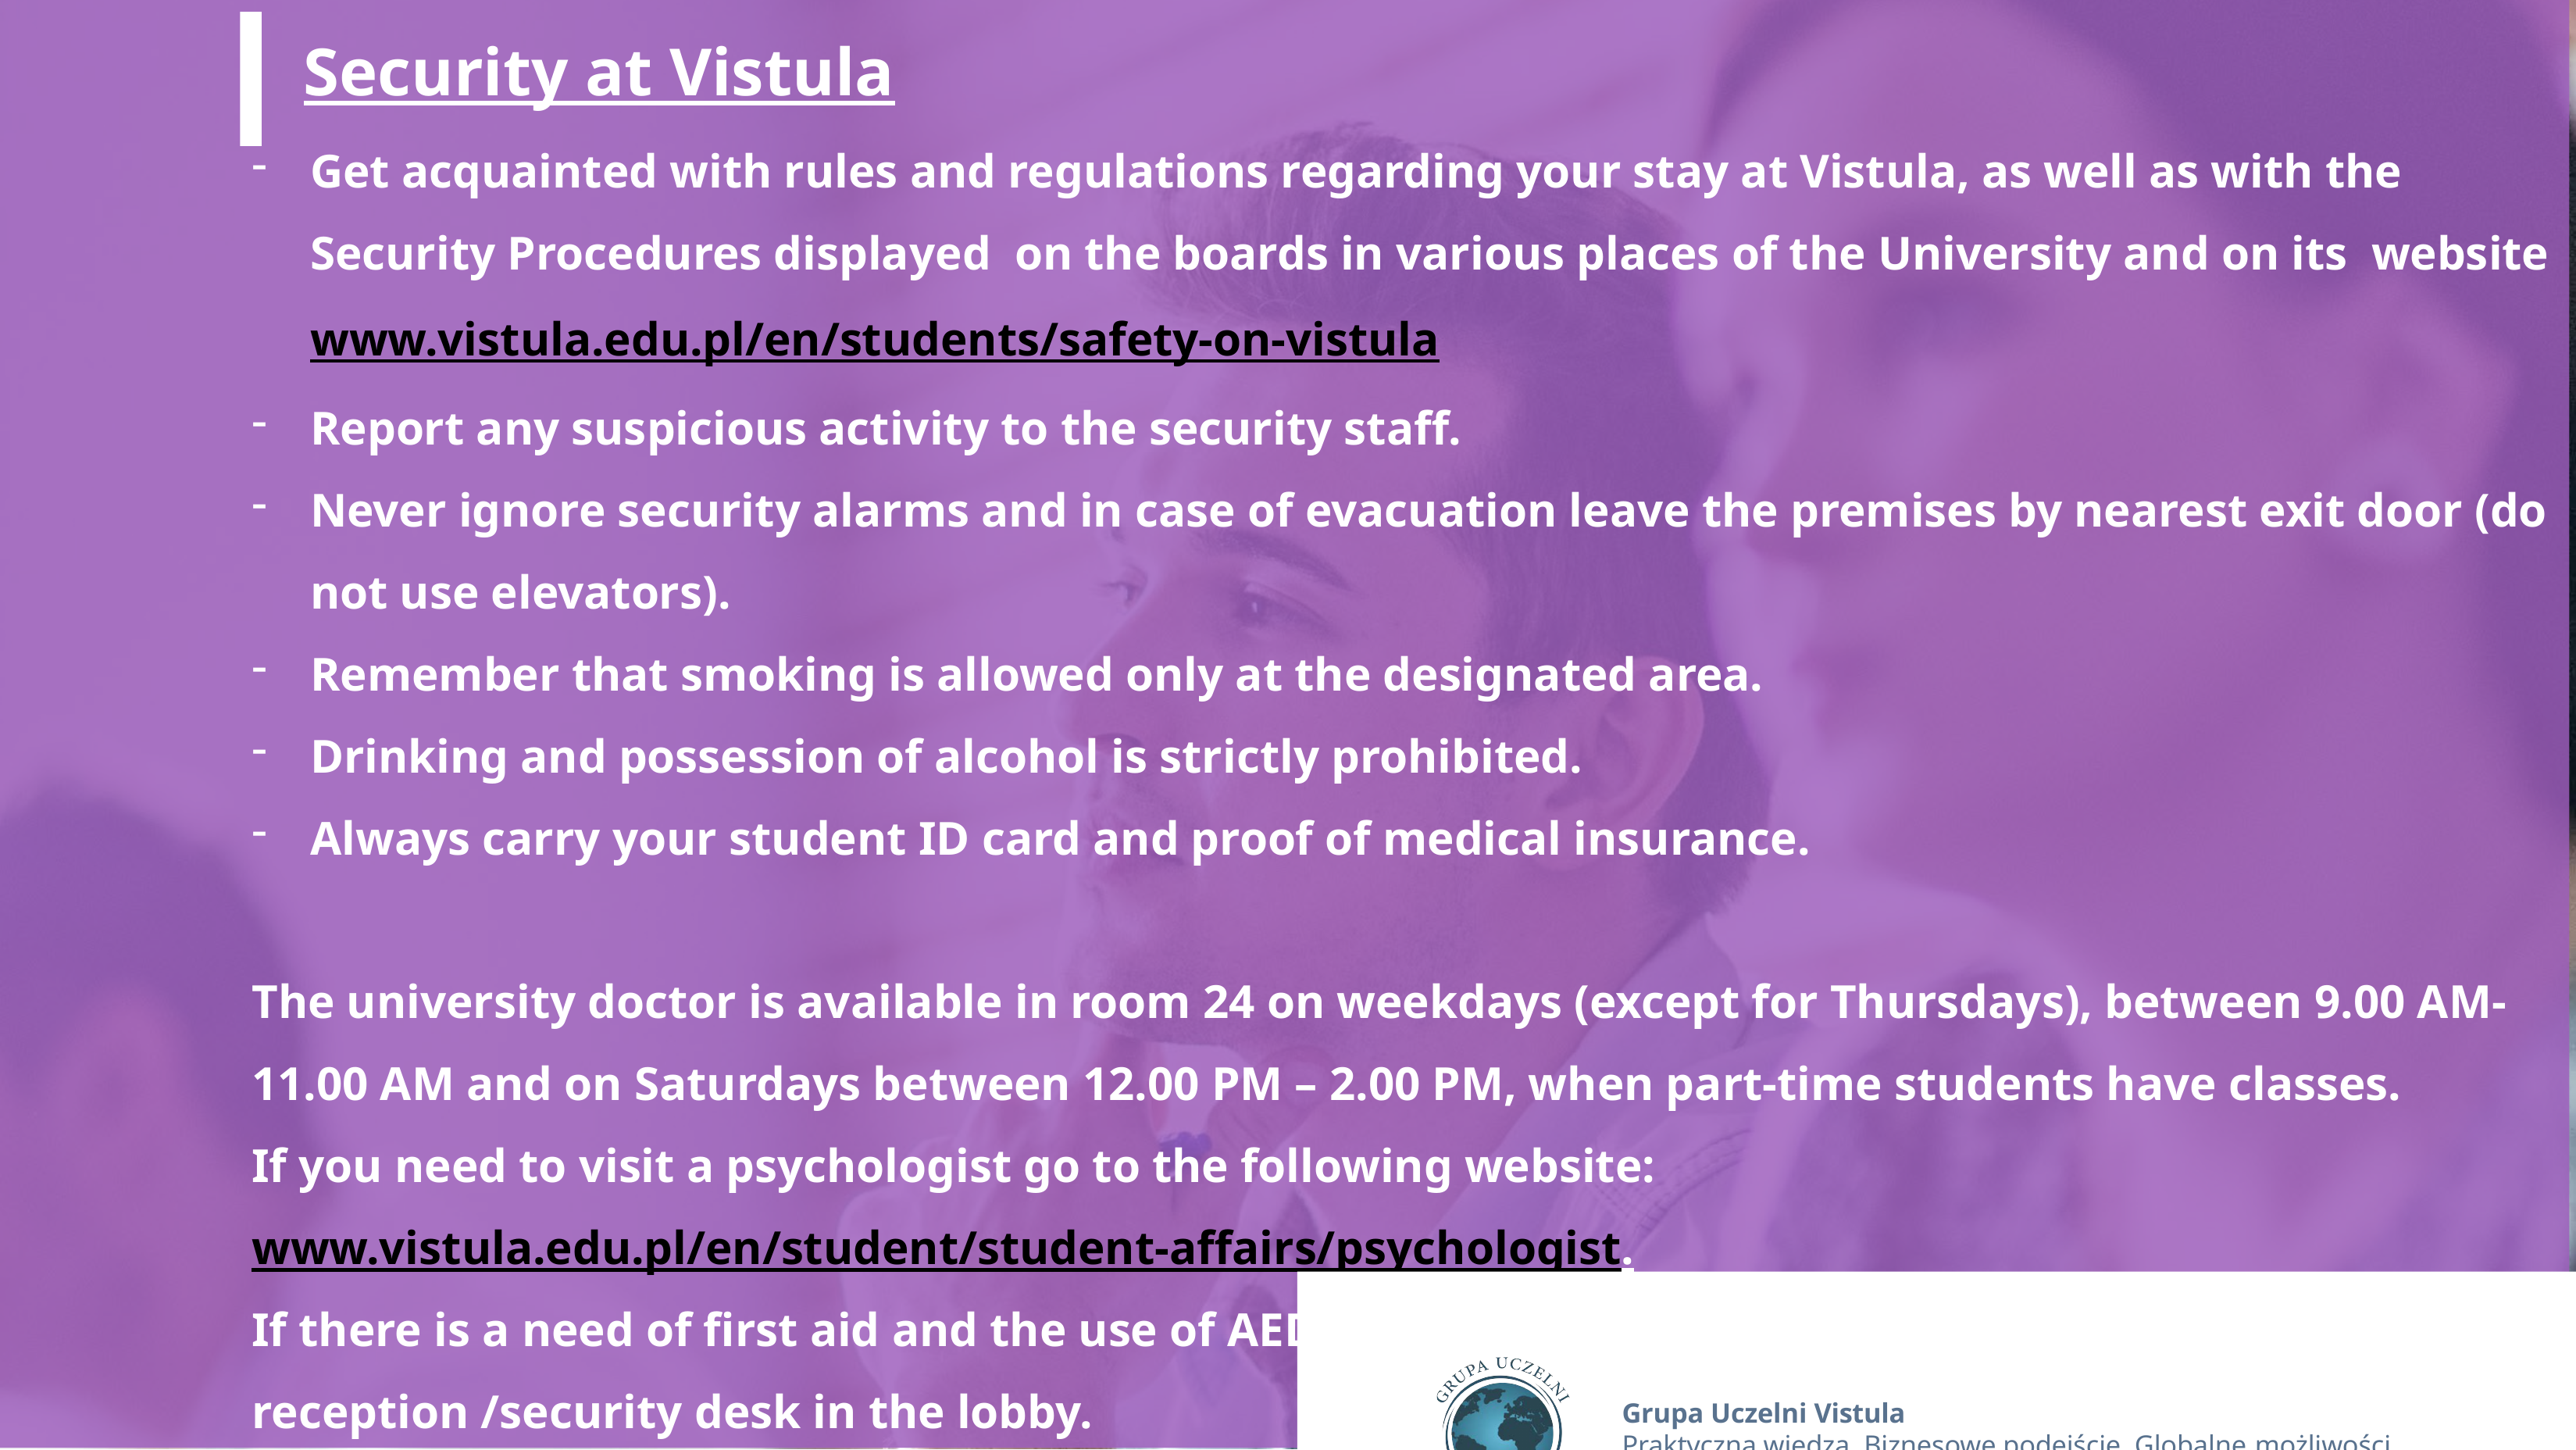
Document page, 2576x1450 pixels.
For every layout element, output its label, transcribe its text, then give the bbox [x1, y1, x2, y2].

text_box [1297, 1271, 2576, 1450]
text_box [0, 0, 2570, 1448]
text_box Get acquainted with rules and regulations regarding your stay at Vistula, as well as with the Security Procedures displayed on the boards in various places of the University and on its website www.vistula.edu.pl/en/students/safety-on-vistula Report any suspicious activity to the security staff. Never ignore security alarms and in case of evacuation leave the premises by nearest exit door (do not use elevators). Remember that smoking is allowed only at the designated area. Drinking and possession of alcohol is strictly prohibited. Always carry your student ID card and proof of medical insurance. The university doctor is available in room 24 on weekdays (except for Thursdays), between 9.00 AM-11.00 AM and on Saturdays between 12.00 PM – 2.00 PM, when part-time students have classes. If you need to visit a psychologist go to the following website: www.vistula.edu.pl/en/student/student-affairs/psychologist. If there is a need of first aid and the use of AED defibrillator, the list of trained staff is at the reception /security desk in the lobby. REMEMBER: You have to have a valid medical insurance during your studies at Vistula. It is a must !!!! [240, 109, 2576, 1270]
text_box [2570, 0, 2576, 109]
text_box Security at Vistula [291, 24, 966, 295]
text_box [240, 12, 262, 146]
